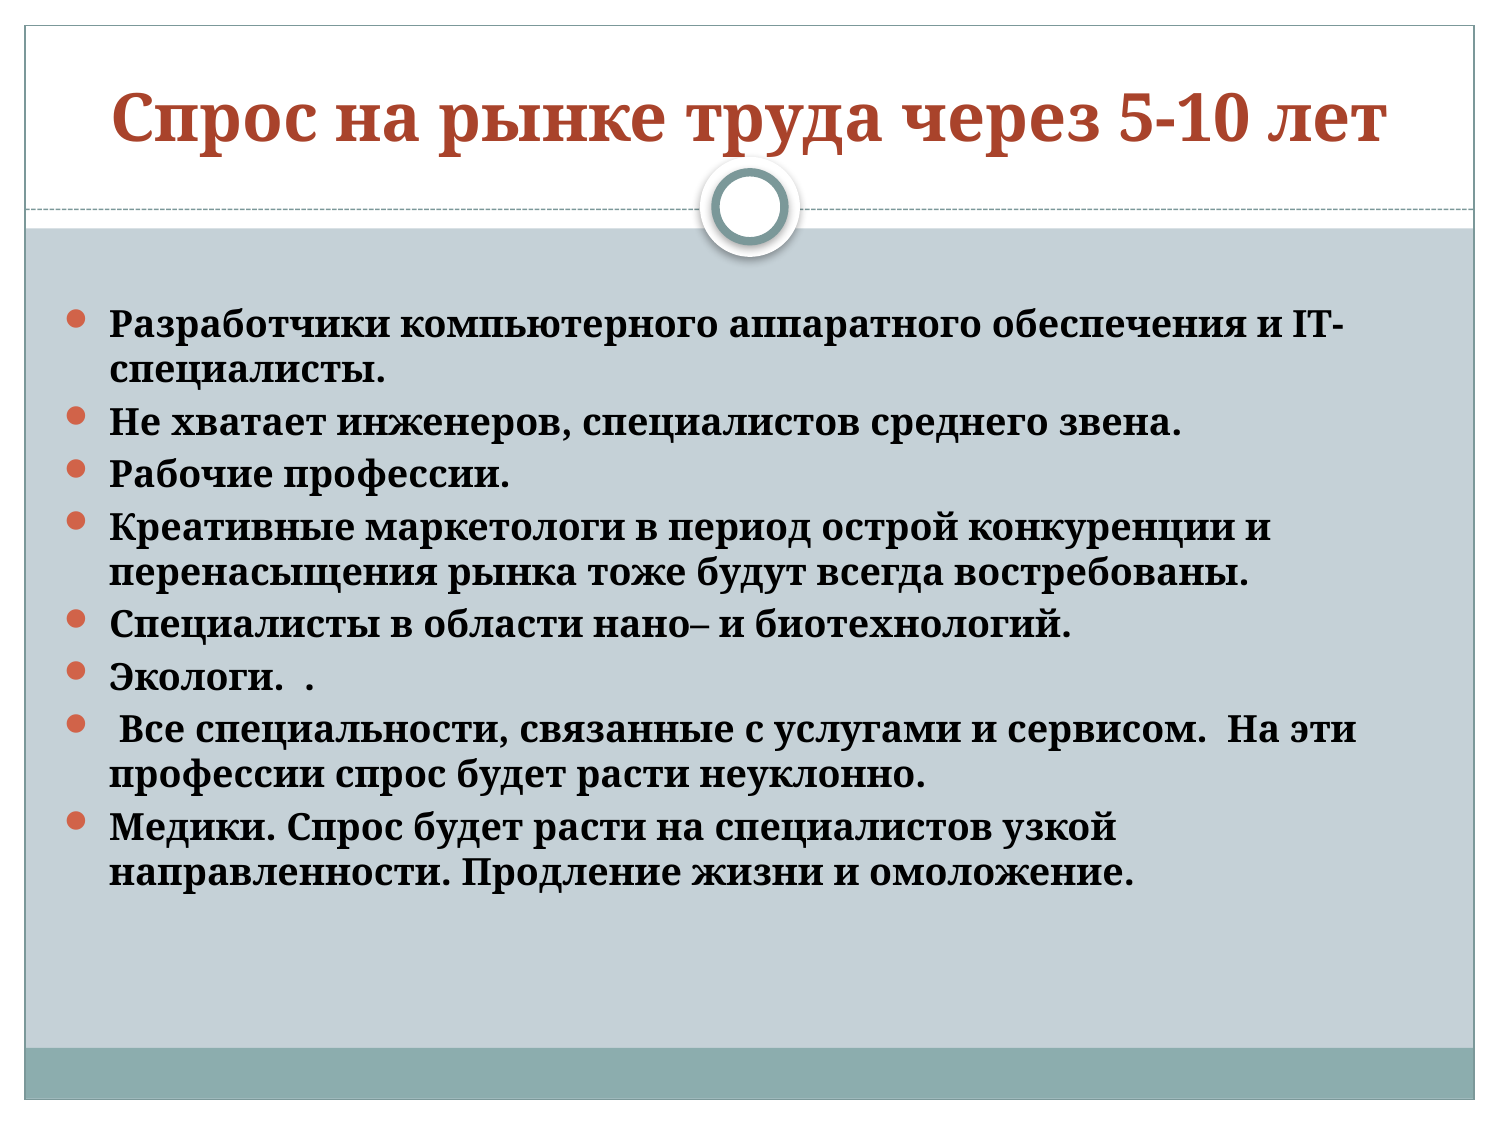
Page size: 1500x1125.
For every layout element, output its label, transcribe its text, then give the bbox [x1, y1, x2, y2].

list Разработчики компьютерного аппаратного обеспечения и IT-специалисты. Не хватает инженеров, специалистов среднего звена. Рабочие профессии. Креативные маркетологи в период острой конкуренции и перенасыщения рынка тоже будут всегда востребованы. Специалисты в области нано– и биотехнологий. Экологи. . Все специальности, связанные с услугами и сервисом. На эти профессии спрос будет расти неуклонно. Медики. Спрос будет расти на специалистов узкой направленности. Продление жизни и омоложение. [49, 292, 1445, 1001]
title Спрос на рынке труда через 5-10 лет [49, 37, 1450, 162]
